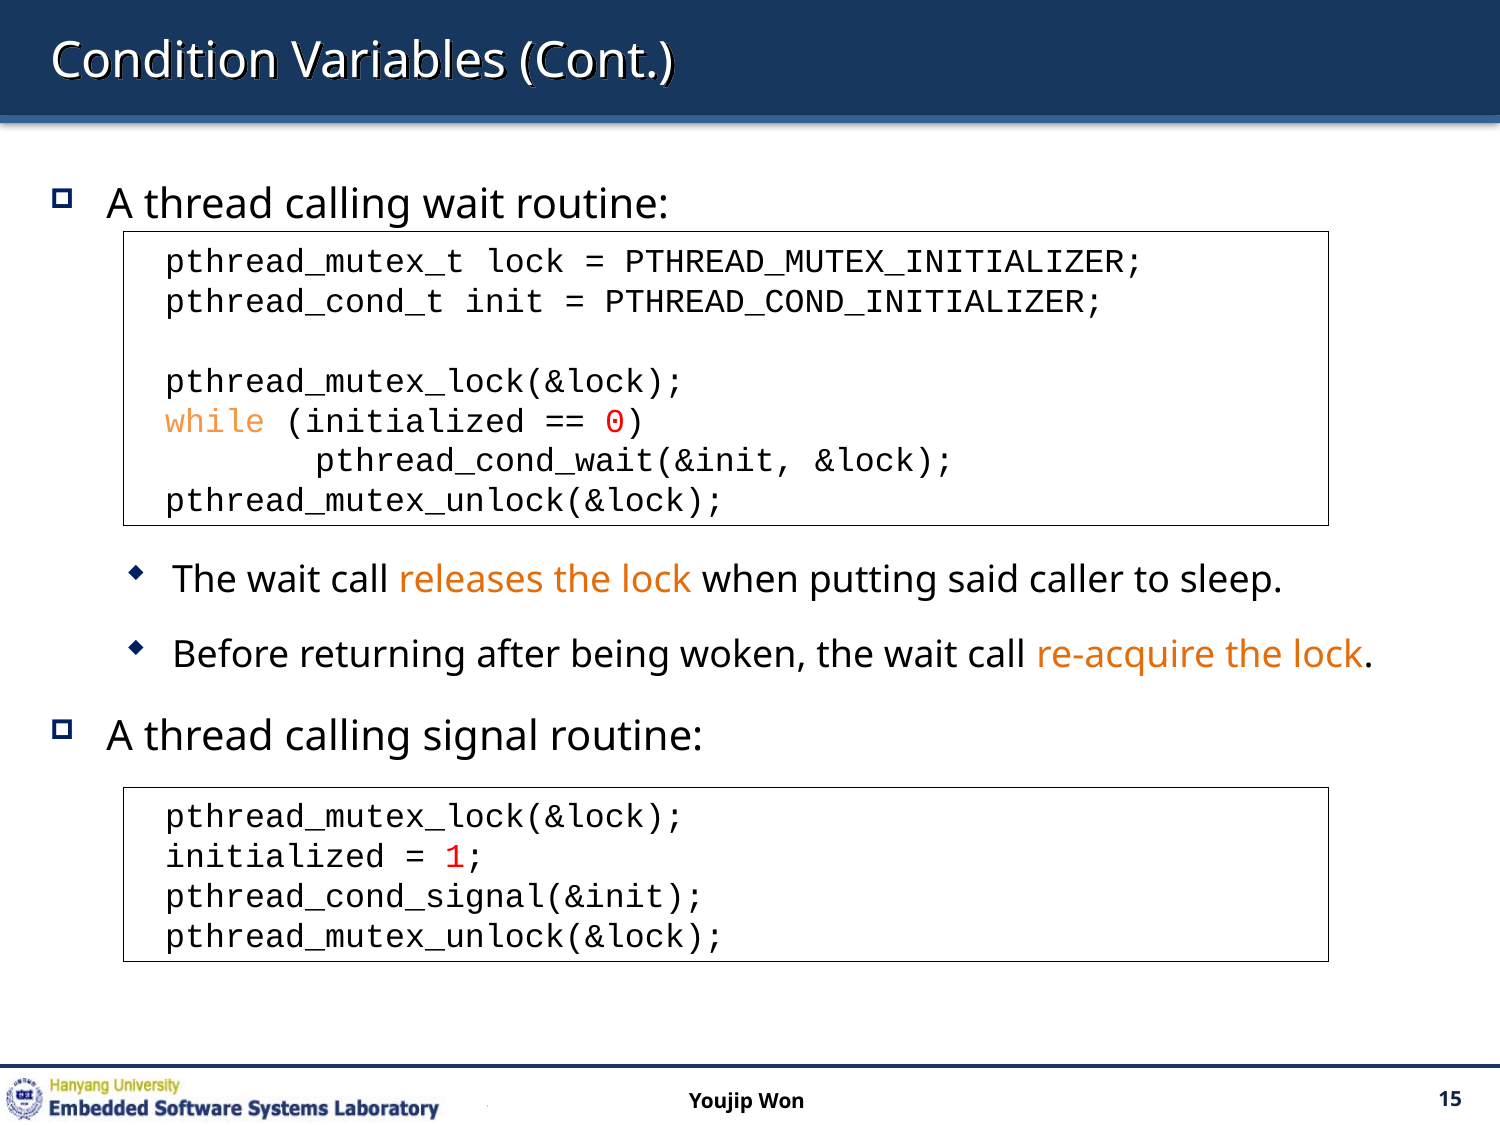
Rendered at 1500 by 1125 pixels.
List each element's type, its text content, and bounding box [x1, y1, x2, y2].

slide_number 15 [1306, 1081, 1483, 1118]
text_box pthread_mutex_lock(&lock); initialized = 1; pthread_cond_signal(&init); pthread_mutex_unlock(&lock); [123, 787, 1329, 962]
footer Youjip Won [497, 1079, 997, 1117]
list A thread calling wait routine: The wait call releases the lock when putting said caller to sleep. Before returning after being woken, the wait call re-acquire the lock. A thread calling signal routine: [34, 144, 1477, 1048]
title Condition Variables (Cont.) [34, 8, 1477, 106]
picture [6, 1078, 488, 1122]
text_box pthread_mutex_t lock = PTHREAD_MUTEX_INITIALIZER; pthread_cond_t init = PTHREAD_COND_INITIALIZER; pthread_mutex_lock(&lock); while (initialized == 0) pthread_cond_wait(&init, &lock); pthread_mutex_unlock(&lock); [123, 231, 1329, 526]
